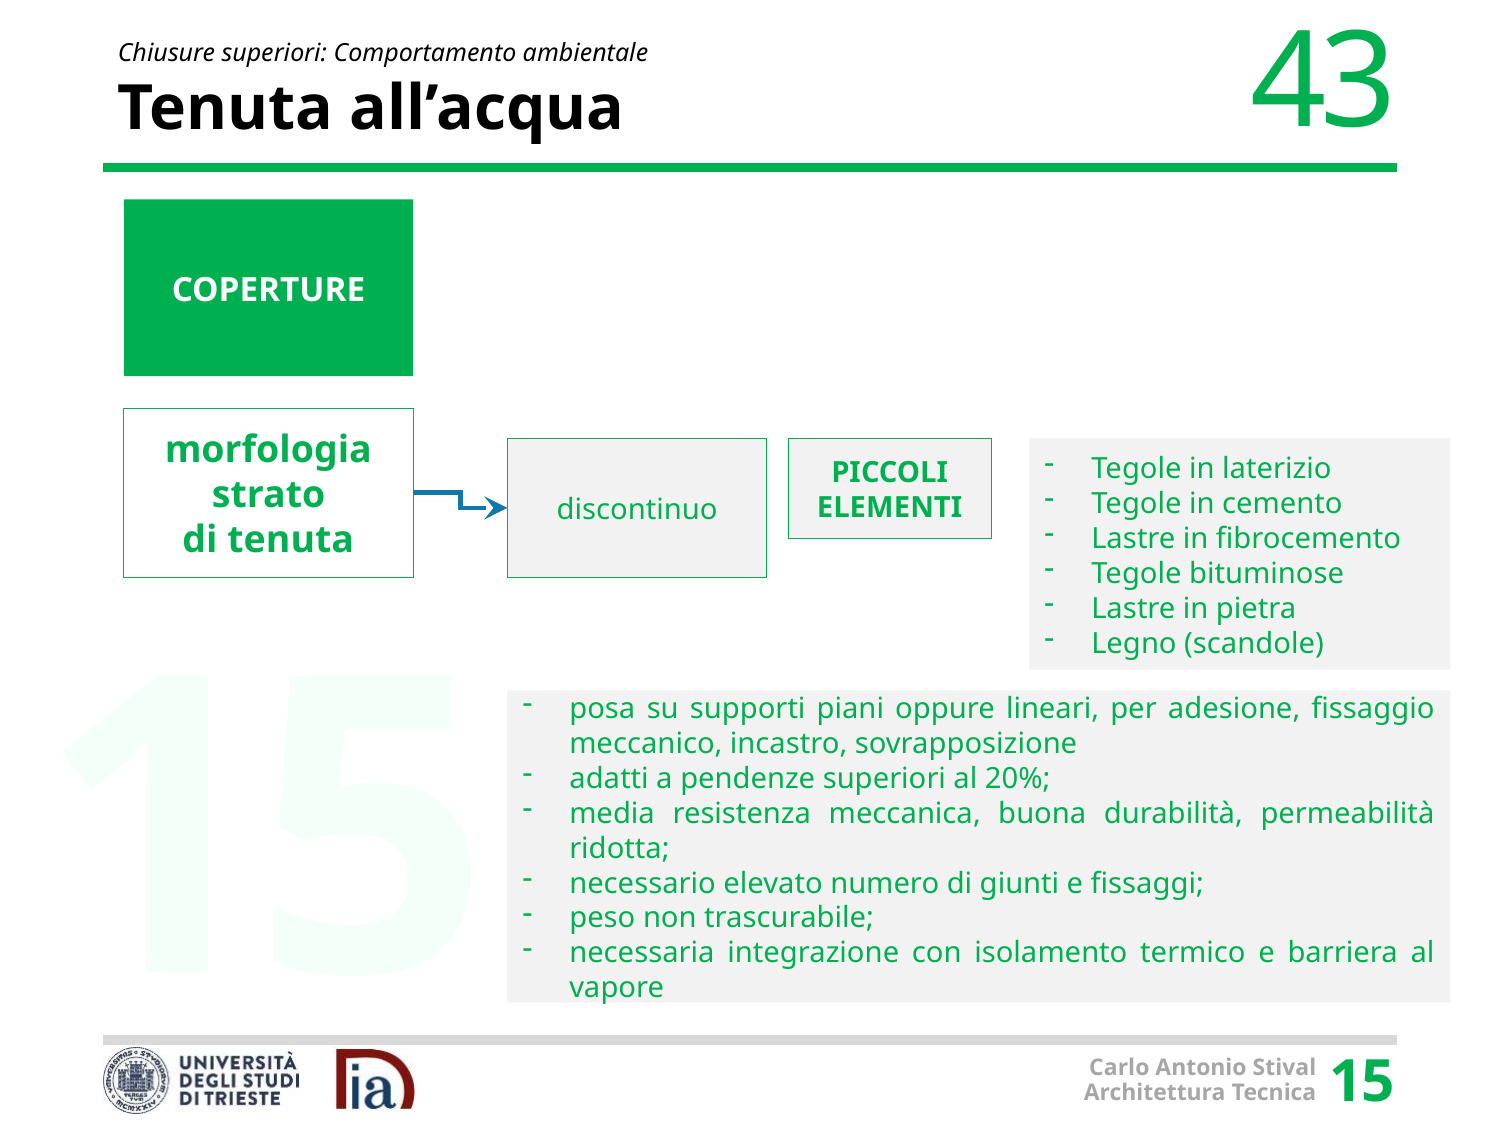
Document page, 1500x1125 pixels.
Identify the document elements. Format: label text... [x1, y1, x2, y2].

text_box discontinuo [507, 438, 767, 578]
title Tenuta all’acqua [103, 59, 1288, 168]
text_box morfologia strato di tenuta [123, 408, 414, 578]
picture [333, 1047, 418, 1111]
text_box COPERTURE [123, 199, 414, 377]
text_box Tegole in laterizio Tegole in cemento Lastre in fibrocemento Tegole bituminose Lastre in pietra Legno (scandole) [1029, 438, 1451, 670]
picture [103, 1047, 299, 1114]
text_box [413, 492, 508, 508]
text_box posa su supporti piani oppure lineari, per adesione, fissaggio meccanico, incastro, sovrapposizione adatti a pendenze superiori al 20%; media resistenza meccanica, buona durabilità, permeabilità ridotta; necessario elevato numero di giunti e fissaggi; peso non trascurabile; necessaria integrazione con isolamento termico e barriera al vapore [507, 690, 1451, 1003]
text_box PICCOLI ELEMENTI [788, 438, 992, 539]
